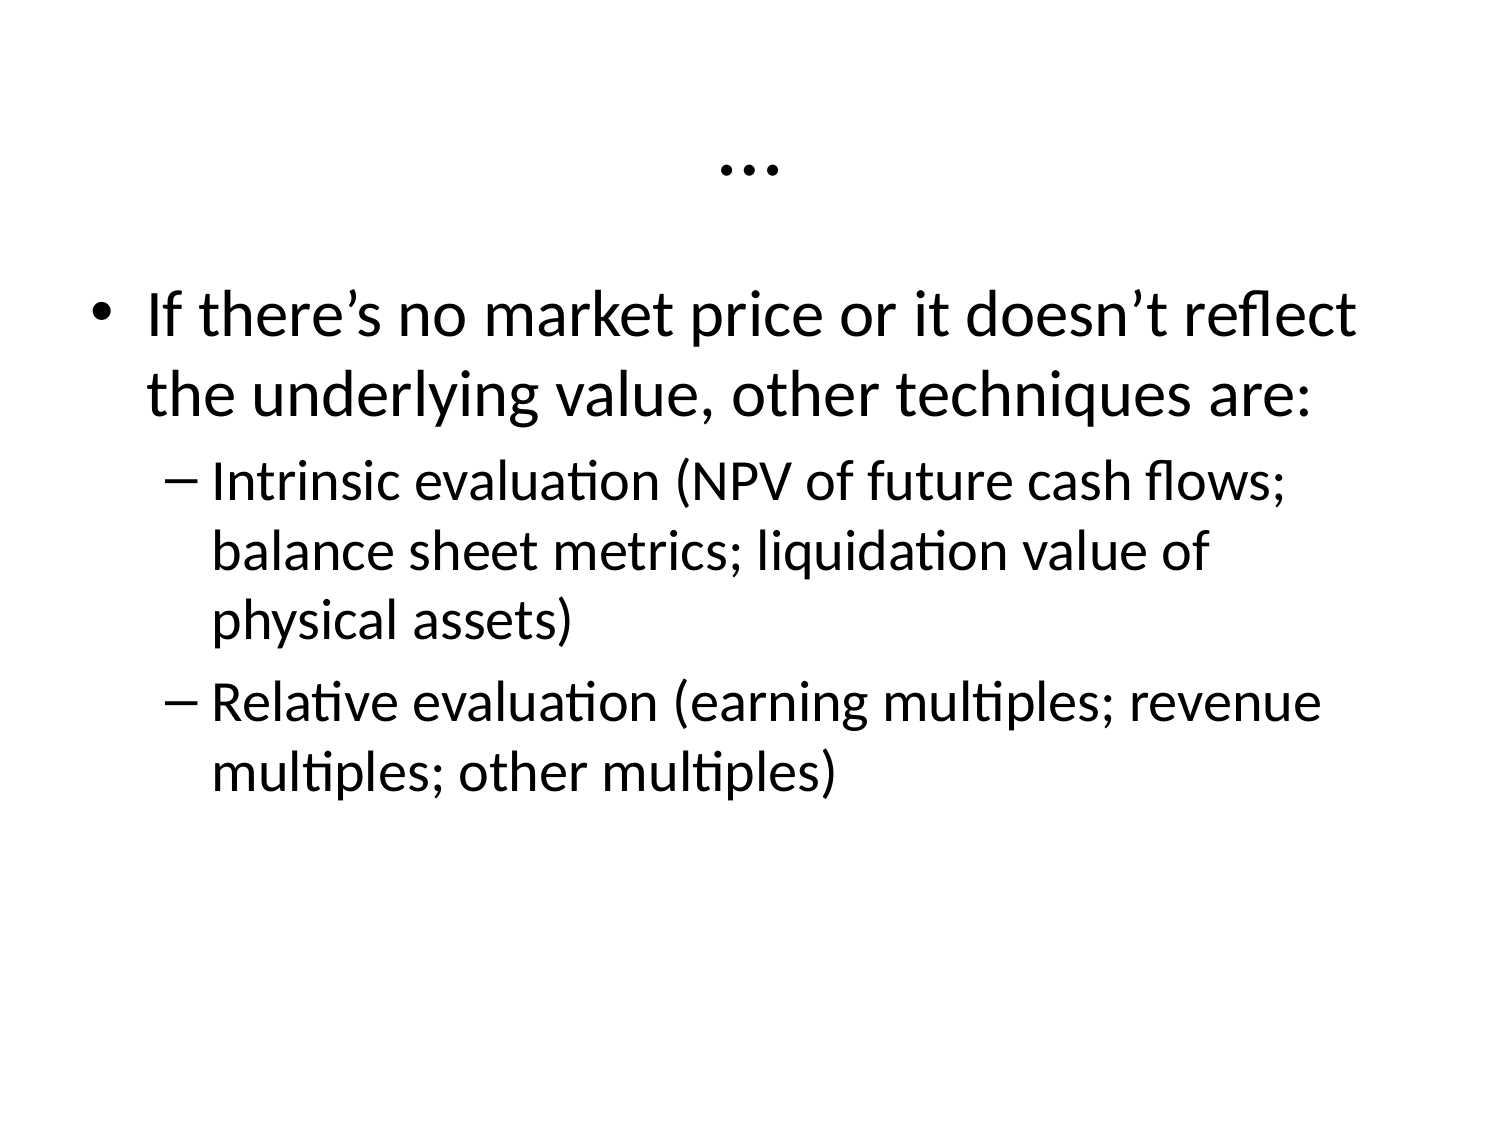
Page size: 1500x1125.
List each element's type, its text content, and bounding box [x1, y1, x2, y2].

title … [75, 45, 1425, 233]
list If there’s no market price or it doesn’t reflect the underlying value, other techniques are: Intrinsic evaluation (NPV of future cash flows; balance sheet metrics; liquidation value of physical assets) Relative evaluation (earning multiples; revenue multiples; other multiples) [75, 262, 1425, 1005]
